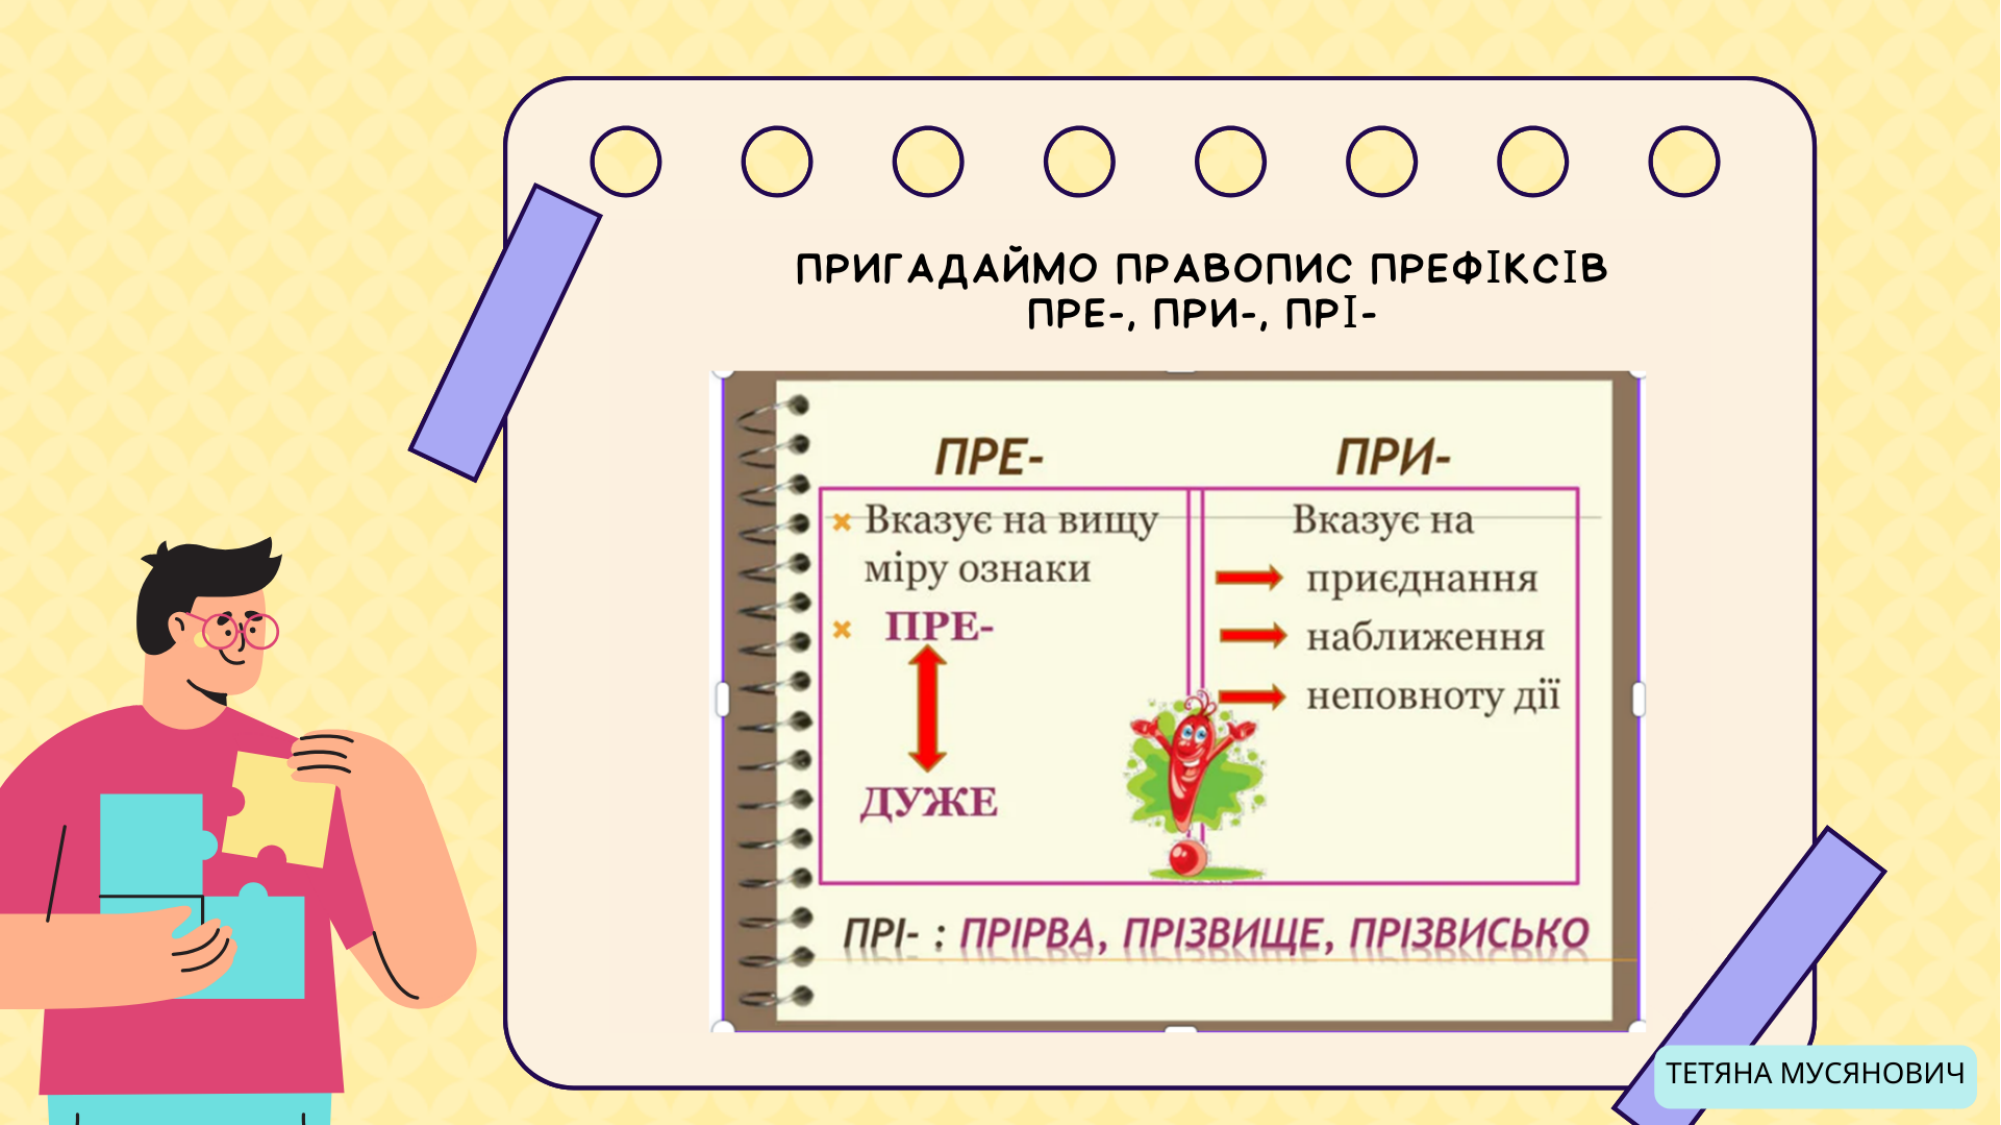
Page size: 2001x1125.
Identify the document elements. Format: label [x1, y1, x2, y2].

list [0, 0, 2000, 1125]
